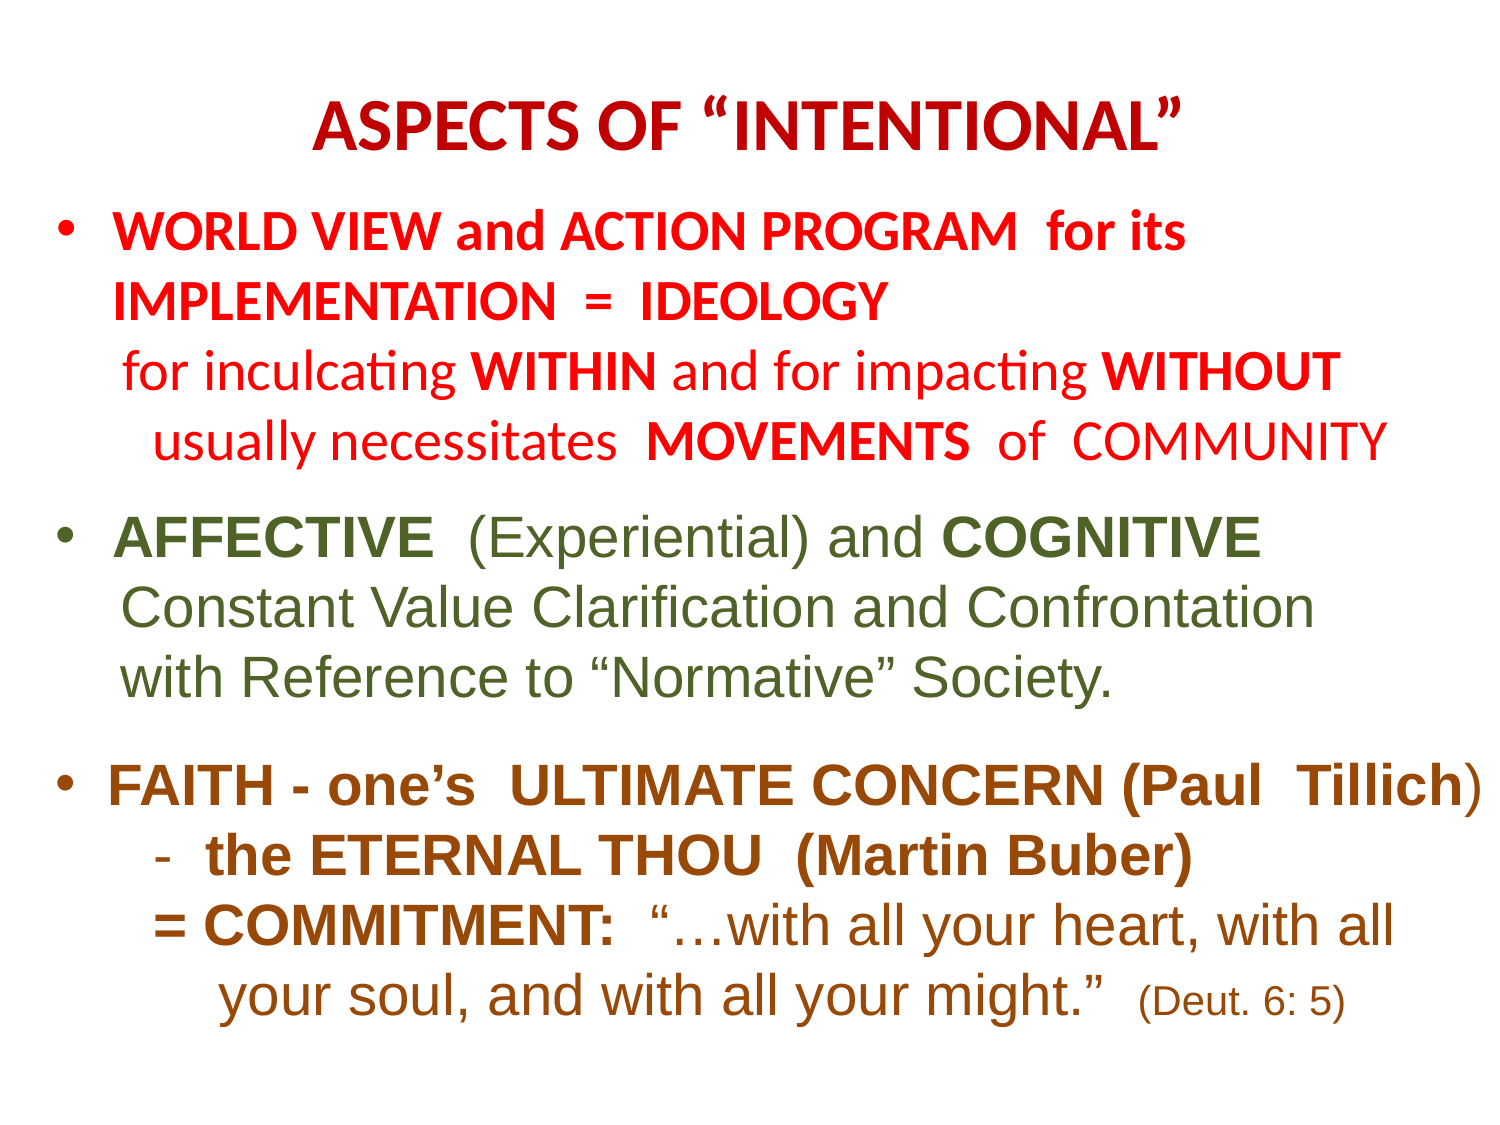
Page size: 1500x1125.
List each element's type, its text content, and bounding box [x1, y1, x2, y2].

text_box AFFECTIVE (Experiential) and COGNITIVE Constant Value Clarification and Confrontation with Reference to “Normative” Society. [41, 491, 1400, 717]
title ASPECTS OF “INTENTIONAL” [75, 45, 1425, 184]
list WORLD VIEW and ACTION PROGRAM for its IMPLEMENTATION = IDEOLOGY for inculcating WITHIN and for impacting WITHOUT usually necessitates MOVEMENTS of COMMUNITY [41, 184, 1425, 504]
text_box FAITH - one’s ULTIMATE CONCERN (Paul Tillich) - the ETERNAL THOU (Martin Buber) = COMMITMENT: “…with all your heart, with all your soul, and with all your might.” (Deut. 6: 5) [41, 739, 1500, 1035]
